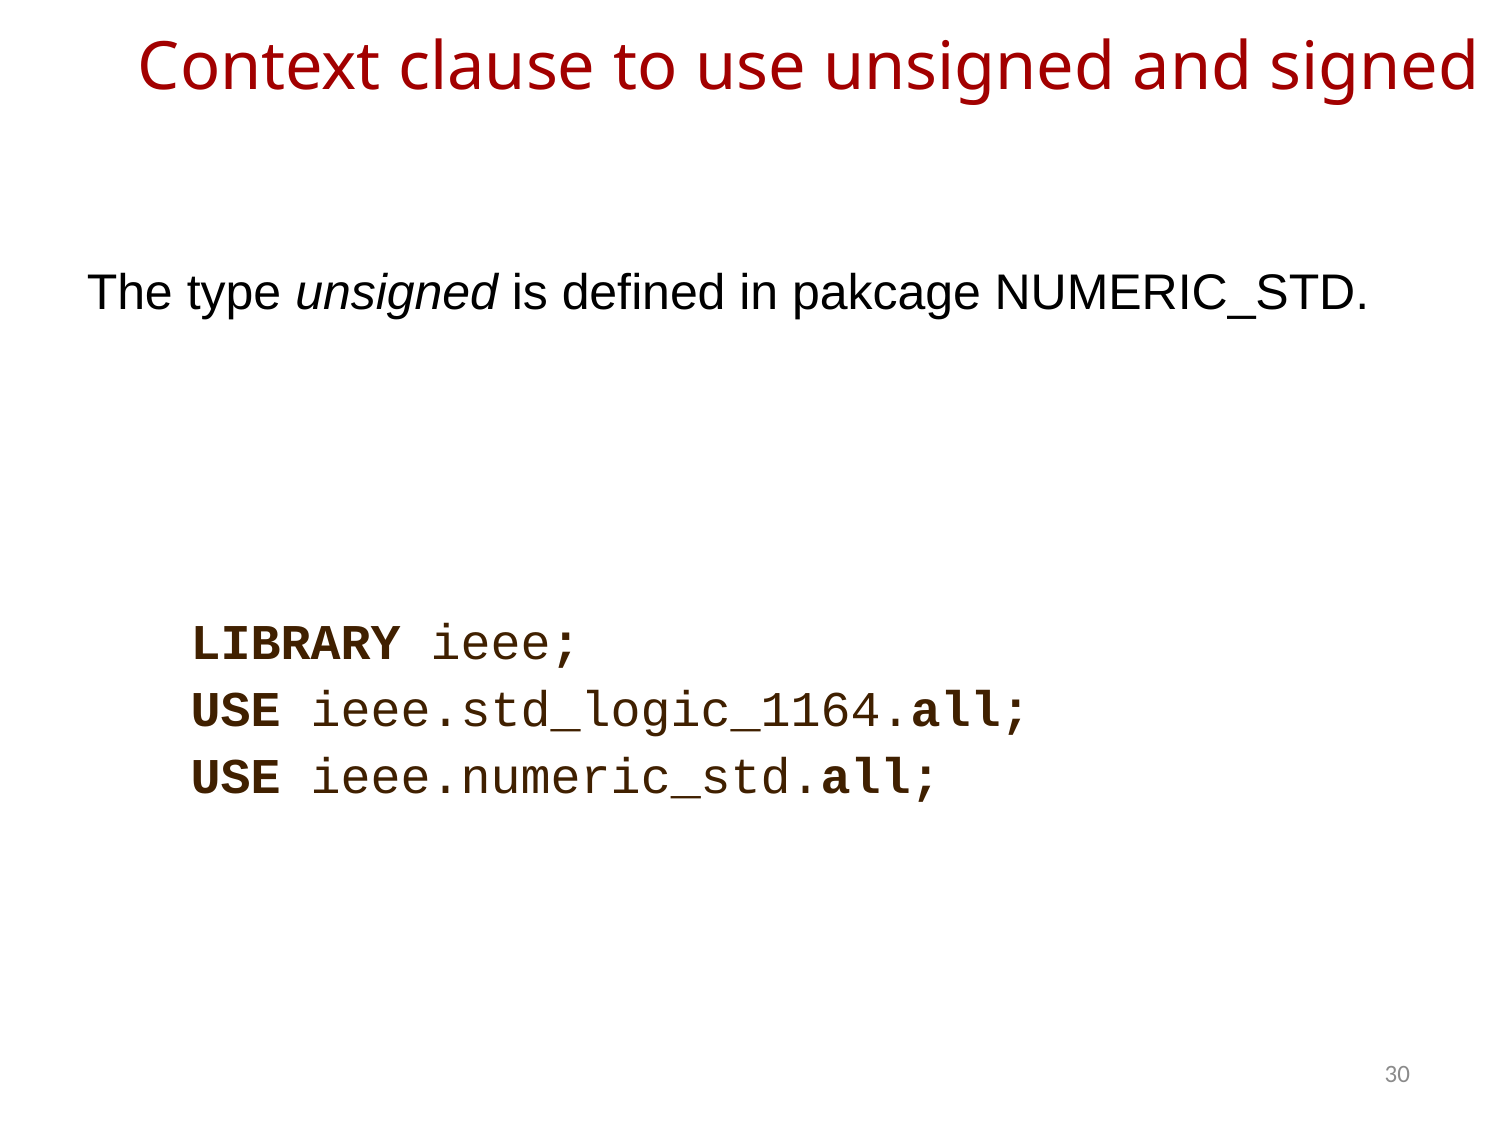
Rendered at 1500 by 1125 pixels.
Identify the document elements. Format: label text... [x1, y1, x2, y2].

text_box LIBRARY ieee; USE ieee.std_logic_1164.all; USE ieee.numeric_std.all; [175, 606, 1120, 810]
title Context clause to use unsigned and signed [16, 0, 1496, 125]
text_box The type unsigned is defined in pakcage NUMERIC_STD. [72, 251, 1442, 387]
slide_number 30 [1074, 1042, 1425, 1103]
